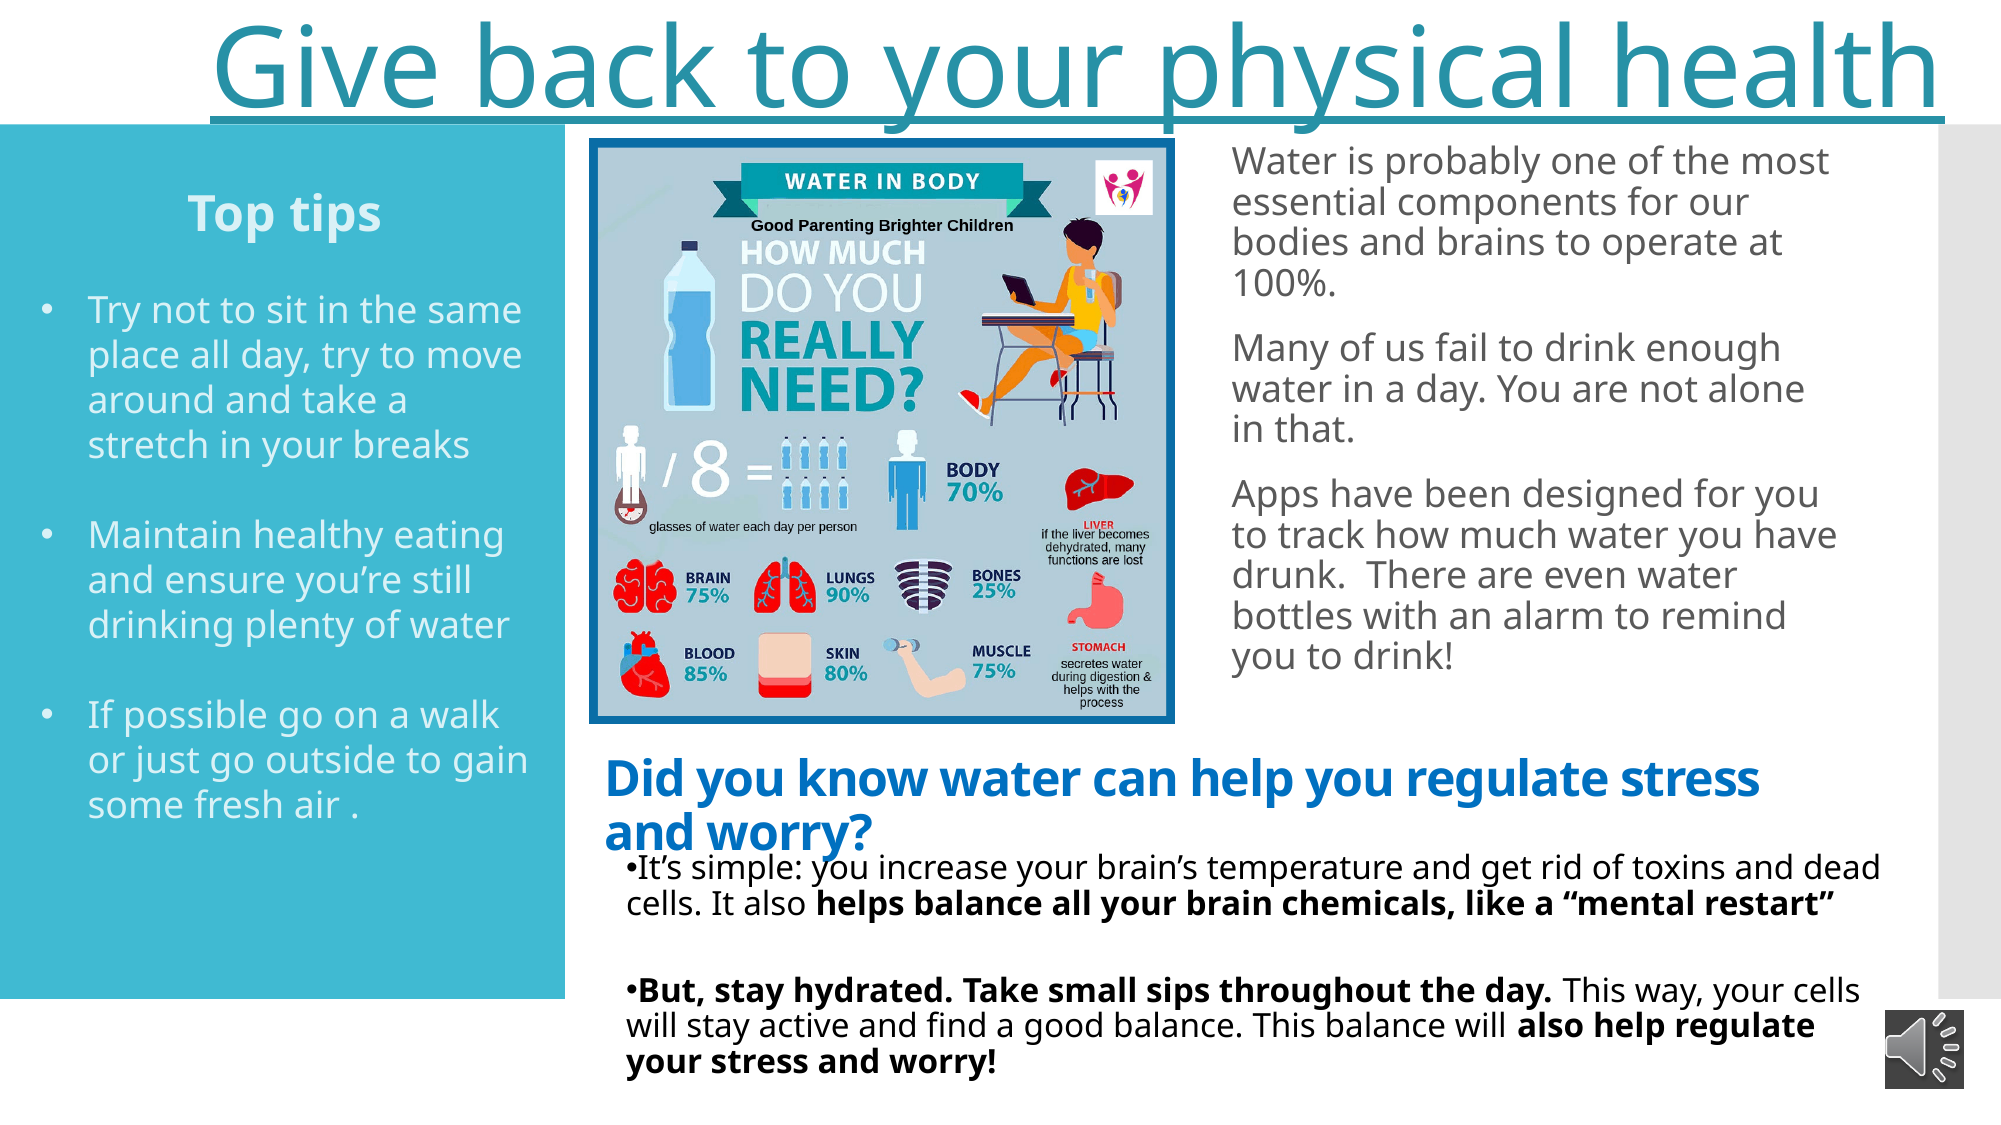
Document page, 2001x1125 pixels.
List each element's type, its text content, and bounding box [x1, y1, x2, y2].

list Water is probably one of the most essential components for our bodies and brains to operate at 100%. Many of us fail to drink enough water in a day. You are not alone in that. Apps have been designed for you to track how much water you have drunk. There are even water bottles with an alarm to remind you to drink! [1216, 184, 1860, 636]
picture [588, 138, 1175, 725]
text_box But, stay hydrated. Take small sips throughout the day. This way, your cells will stay active and find a good balance. This balance will also help regulate your stress and worry! [611, 965, 1900, 1089]
text_box It’s simple: you increase your brain’s temperature and get rid of toxins and dead cells. It also helps balance all your brain chemicals, like a “mental restart” [611, 843, 1900, 931]
title Did you know water can help you regulate stress and worry? [589, 739, 1873, 876]
text_box Top tips Try not to sit in the same place all day, try to move around and take a stretch in your breaks Maintain healthy eating and ensure you’re still drinking plenty of water If possible go on a walk or just go outside to gain some fresh air . [25, 174, 545, 924]
text_box Give back to your physical health [195, 0, 2000, 138]
picture [1884, 1009, 1965, 1090]
